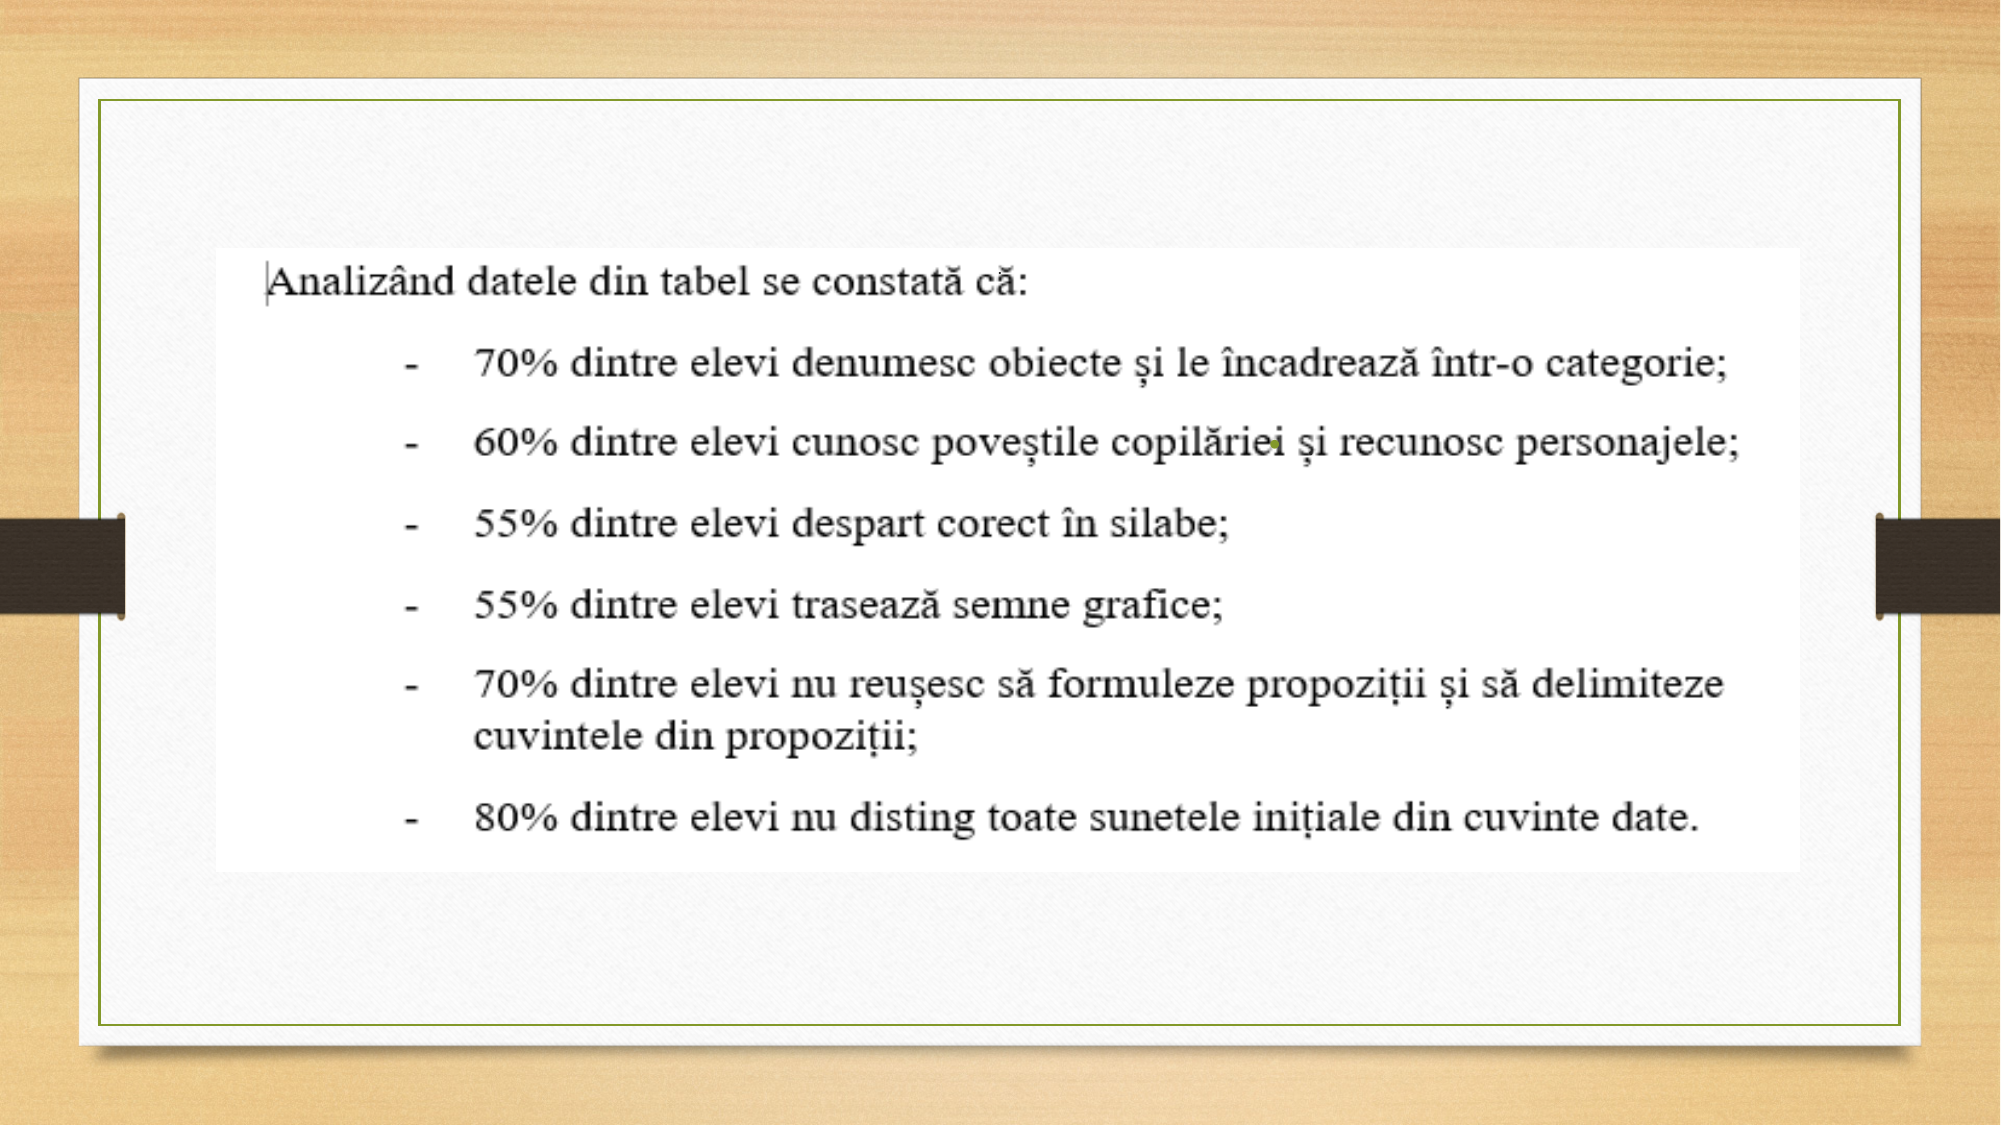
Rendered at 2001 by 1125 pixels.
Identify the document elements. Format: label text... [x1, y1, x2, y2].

picture [0, 0, 2001, 1125]
title . [212, 161, 1788, 375]
